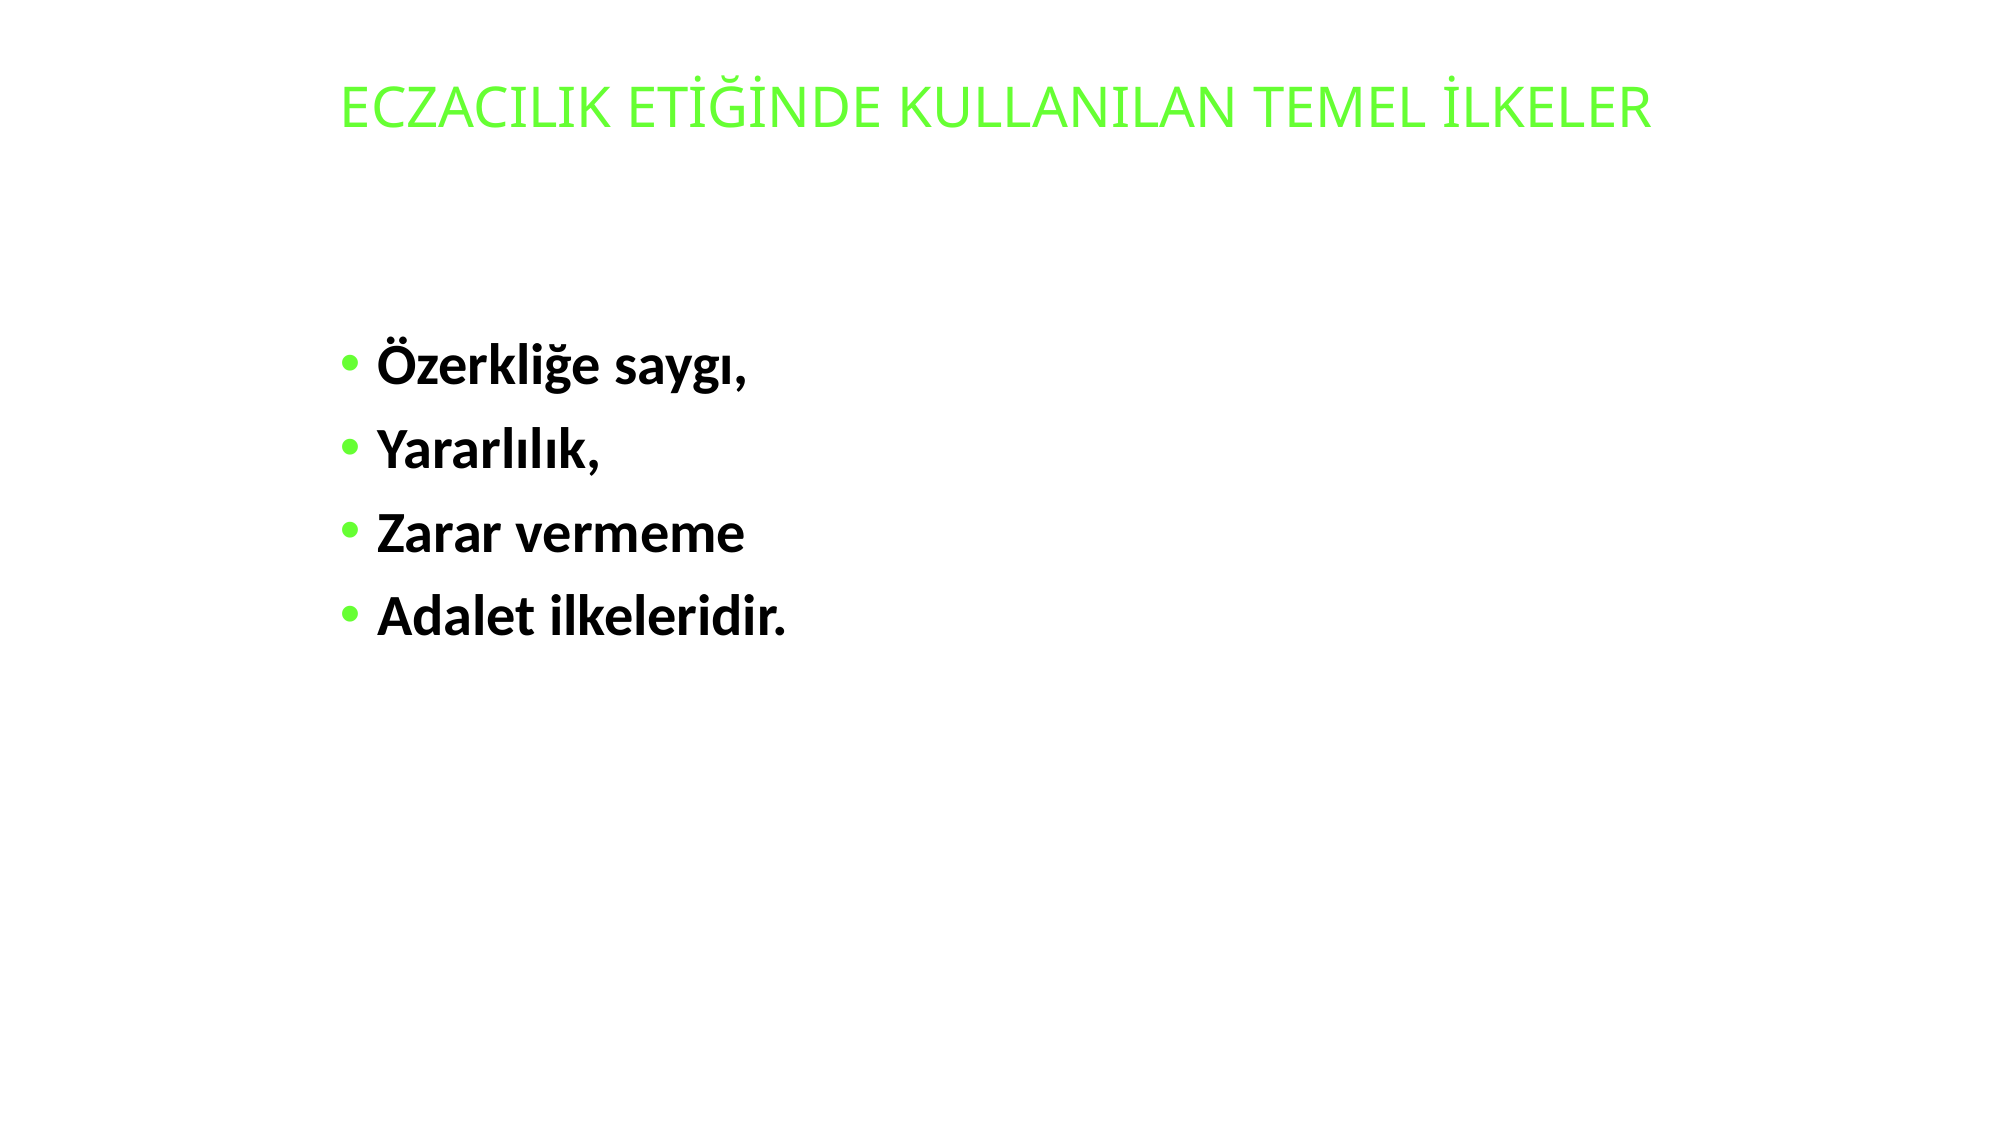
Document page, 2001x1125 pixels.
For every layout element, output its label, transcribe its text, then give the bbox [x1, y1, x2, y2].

title ECZACILIK ETİĞİNDE KULLANILAN TEMEL İLKELER [324, 45, 1675, 173]
list Özerkliğe saygı, Yararlılık, Zarar vermeme Adalet ilkeleridir. [324, 326, 1675, 1006]
